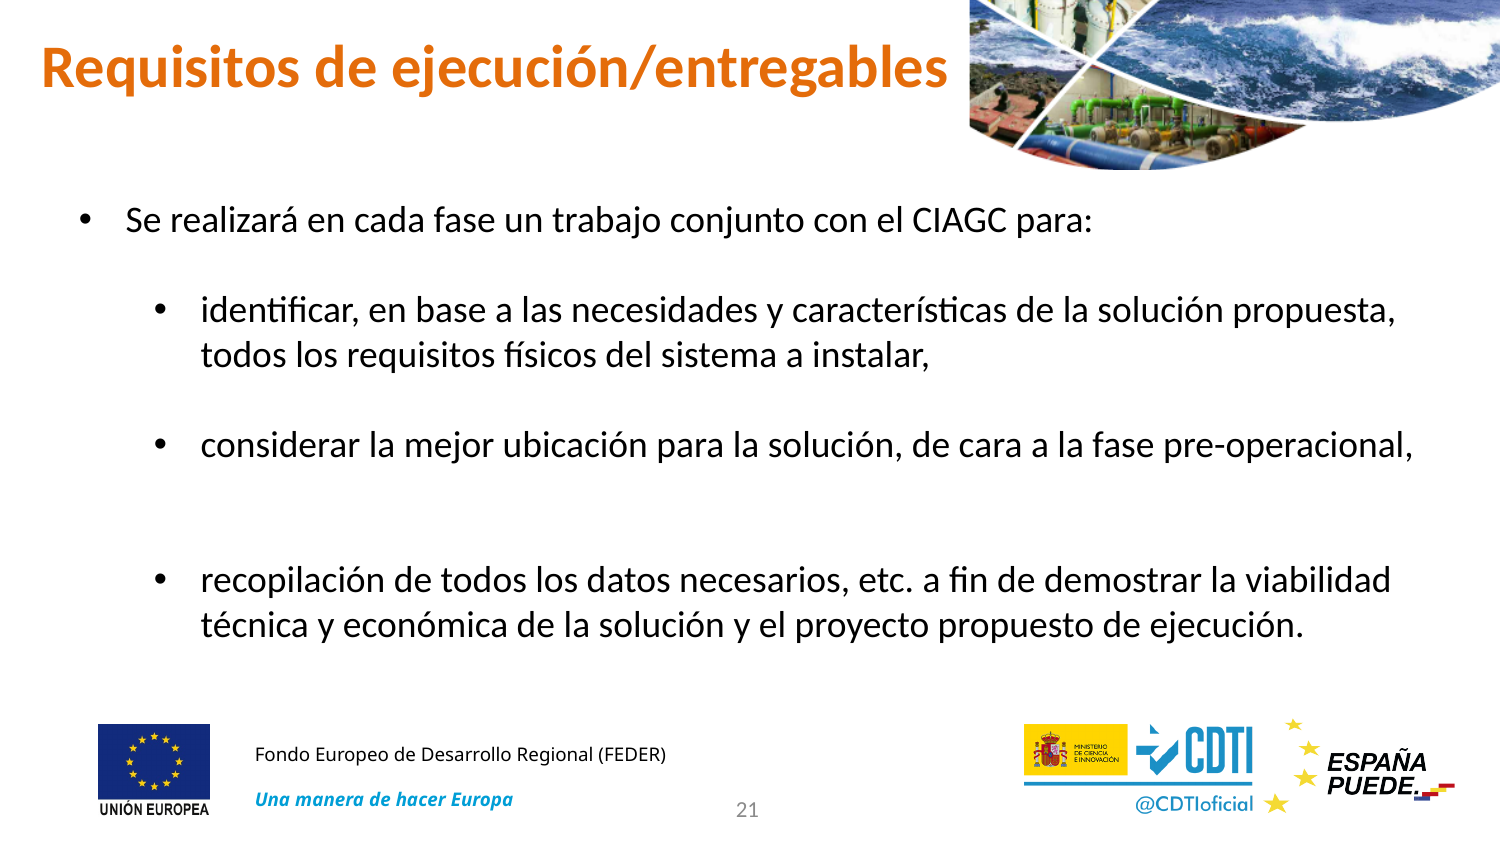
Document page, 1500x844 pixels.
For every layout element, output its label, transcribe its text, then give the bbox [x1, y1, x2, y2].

picture [1024, 724, 1257, 817]
picture [969, 0, 1500, 170]
title Requisitos de ejecución/entregables [26, 20, 964, 107]
picture [1261, 711, 1462, 821]
text_box Se realizará en cada fase un trabajo conjunto con el CIAGC para: identificar, en base a las necesidades y características de la solución propuesta, todos los requisitos físicos del sistema a instalar, considerar la mejor ubicación para la solución, de cara a la fase pre-operacional, recopilación de todos los datos necesarios, etc. a fin de demostrar la viabilidad técnica y económica de la solución y el proyecto propuesto de ejecución. [64, 188, 1436, 698]
picture [98, 724, 210, 817]
